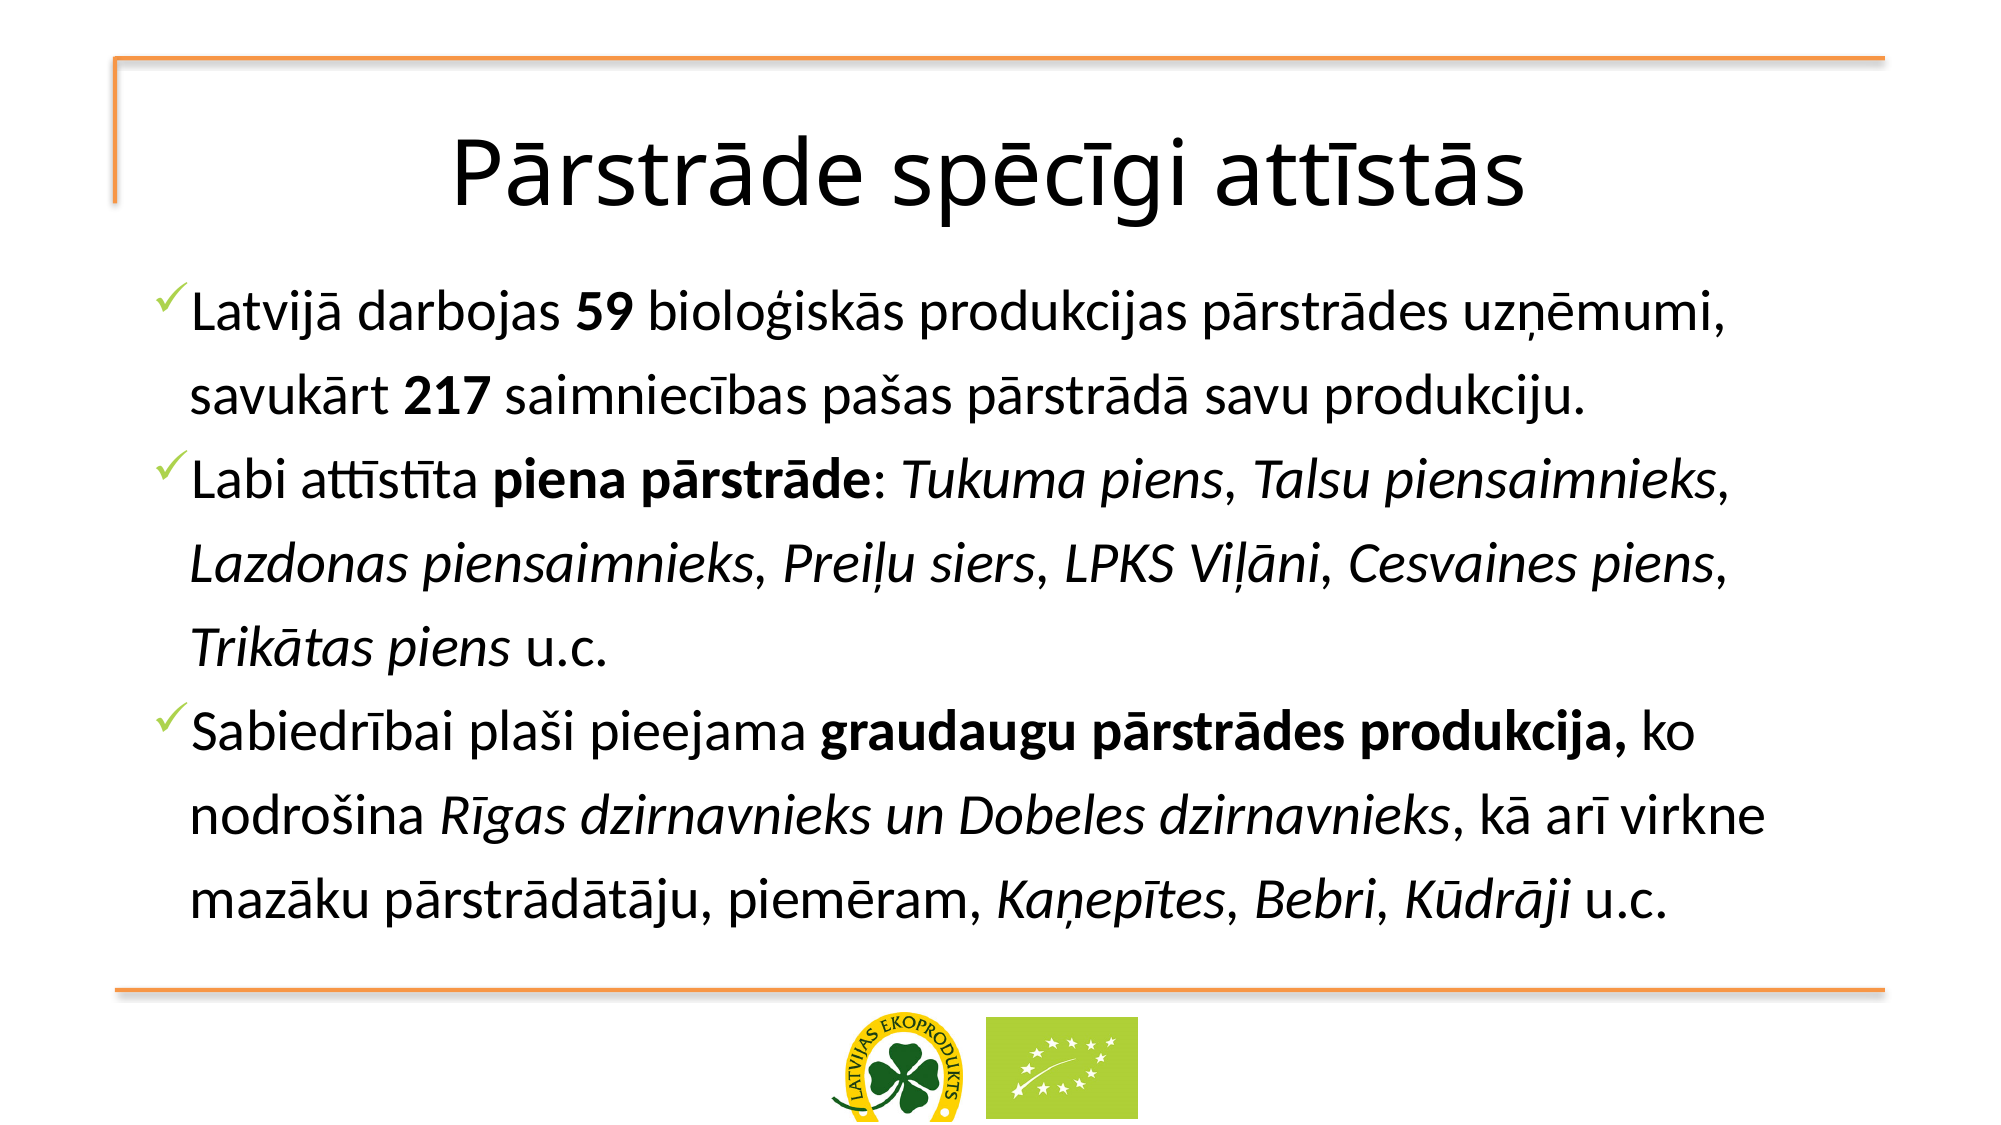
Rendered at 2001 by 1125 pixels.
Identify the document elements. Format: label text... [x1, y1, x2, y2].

text_box [114, 987, 1885, 993]
text_box Latvijā darbojas 59 bioloģiskās produkcijas pārstrādes uzņēmumi, savukārt 217 saimniecības pašas pārstrādā savu produkciju. Labi attīstīta piena pārstrāde: Tukuma piens, Talsu piensaimnieks, Lazdonas piensaimnieks, Preiļu siers, LPKS Viļāni, Cesvaines piens, Trikātas piens u.c. Sabiedrībai plaši pieejama graudaugu pārstrādes produkcija, ko nodrošina Rīgas dzirnavnieks un Dobeles dzirnavnieks, kā arī virkne mazāku pārstrādātāju, piemēram, Kaņepītes, Bebri, Kūdrāji u.c. [137, 251, 1846, 962]
text_box [112, 56, 118, 204]
text_box Pārstrāde spēcīgi attīstās [114, 71, 1863, 278]
picture [831, 1012, 963, 1122]
picture [986, 1017, 1139, 1119]
text_box [118, 56, 1885, 61]
